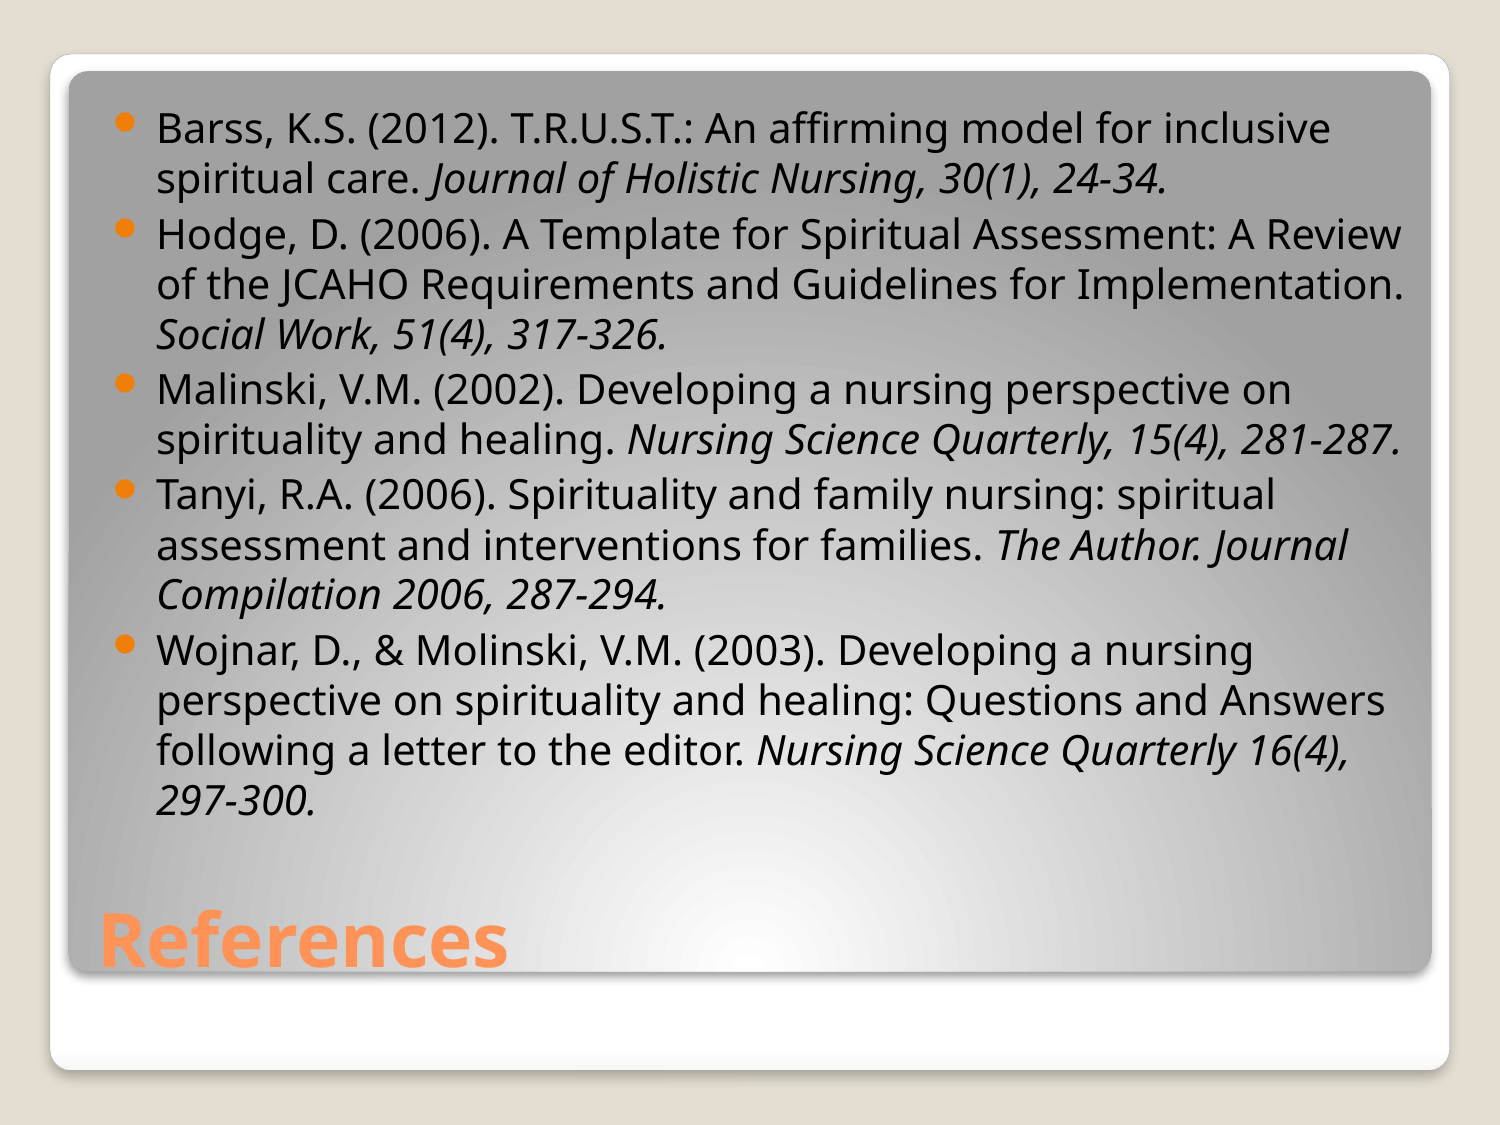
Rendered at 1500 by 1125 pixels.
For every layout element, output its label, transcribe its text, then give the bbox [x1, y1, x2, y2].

list Barss, K.S. (2012). T.R.U.S.T.: An affirming model for inclusive spiritual care. Journal of Holistic Nursing, 30(1), 24-34. Hodge, D. (2006). A Template for Spiritual Assessment: A Review of the JCAHO Requirements and Guidelines for Implementation. Social Work, 51(4), 317-326. Malinski, V.M. (2002). Developing a nursing perspective on spirituality and healing. Nursing Science Quarterly, 15(4), 281-287. Tanyi, R.A. (2006). Spirituality and family nursing: spiritual assessment and interventions for families. The Author. Journal Compilation 2006, 287-294. Wojnar, D., & Molinski, V.M. (2003). Developing a nursing perspective on spirituality and healing: Questions and Answers following a letter to the editor. Nursing Science Quarterly 16(4), 297-300. [82, 86, 1425, 888]
title References [82, 888, 1425, 990]
